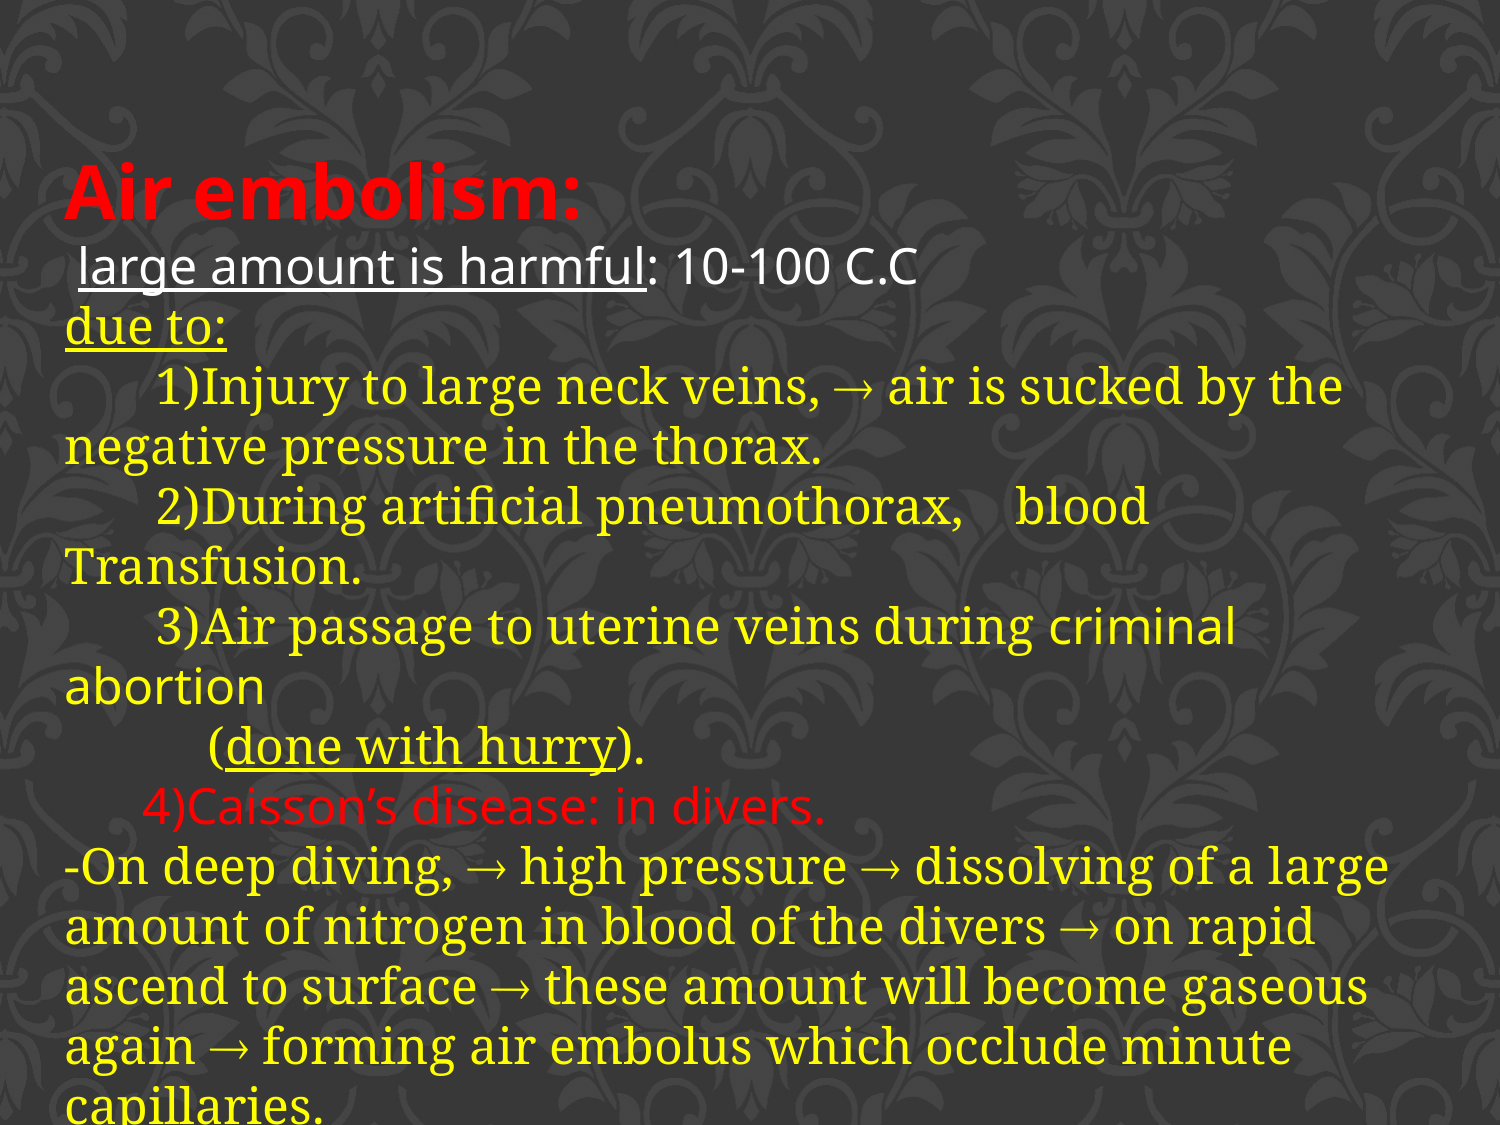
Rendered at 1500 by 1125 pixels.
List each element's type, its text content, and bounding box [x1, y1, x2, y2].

text_box Air embolism: large amount is harmful: 10-100 C.C due to: 1)Injury to large neck veins,  air is sucked by the negative pressure in the thorax. 2)During artificial pneumothorax, blood Transfusion. 3)Air passage to uterine veins during criminal abortion (done with hurry). 4)Caisson’s disease: in divers. -On deep diving,  high pressure  dissolving of a large amount of nitrogen in blood of the divers  on rapid ascend to surface  these amount will become gaseous again  forming air embolus which occlude minute capillaries. [50, 137, 1438, 1125]
